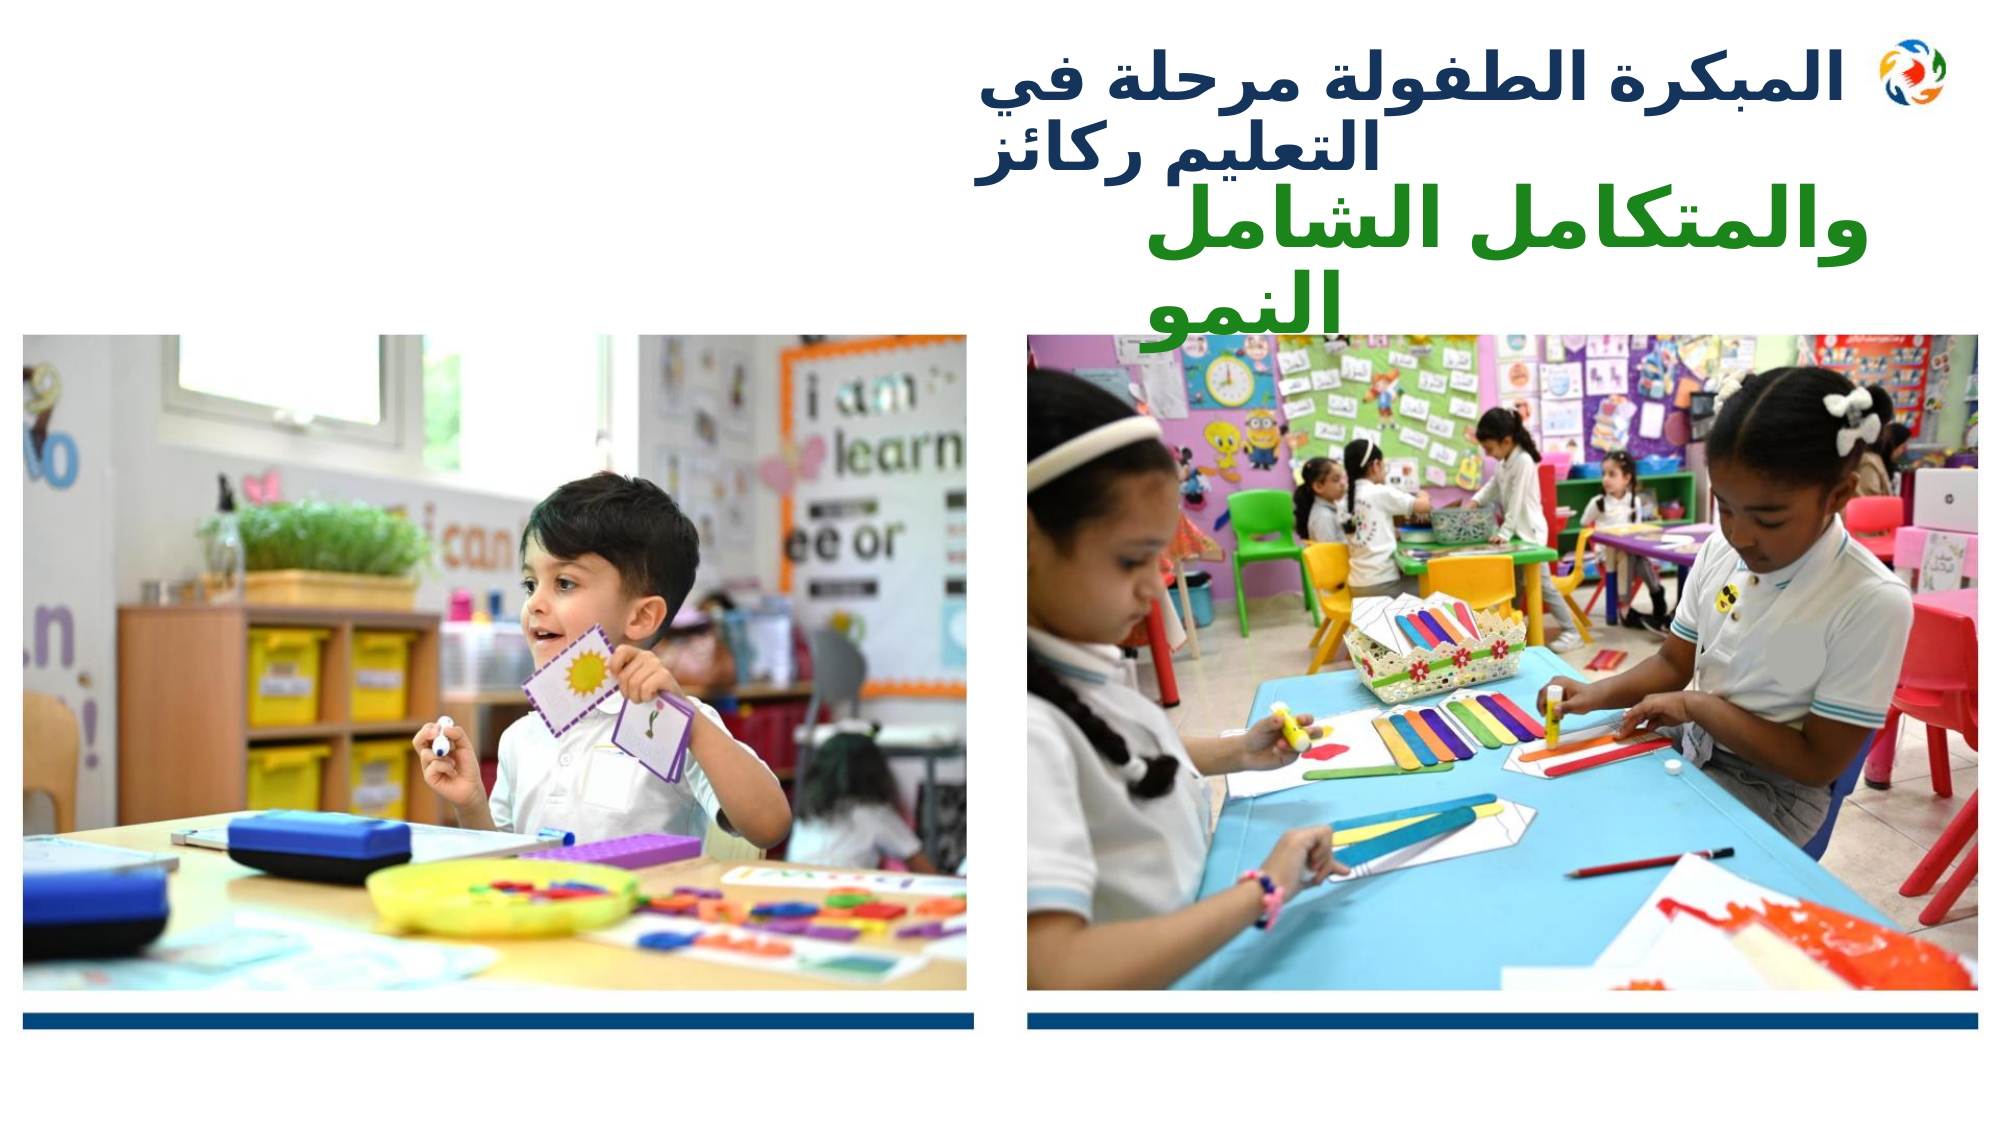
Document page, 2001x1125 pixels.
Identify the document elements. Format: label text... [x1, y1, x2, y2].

text_box [0, 0, 2000, 1125]
text_box ﺍﻟﻤﺒﻜﺮﺓ ﺍﻟﻄﻔﻮﻟﺔ ﻣﺮﺣﻠﺔ ﻓﻲ ﺍﻟﺘﻌﻠﻴﻢ ﺭﻛﺎﺋﺰ [977, 44, 1948, 184]
text_box ﻭﺍﻟﻤﺘﻜﺎﻣﻞ ﺍﻟﺸﺎﻣﻞ ﺍﻟﻨﻤﻮ [1143, 176, 1882, 351]
